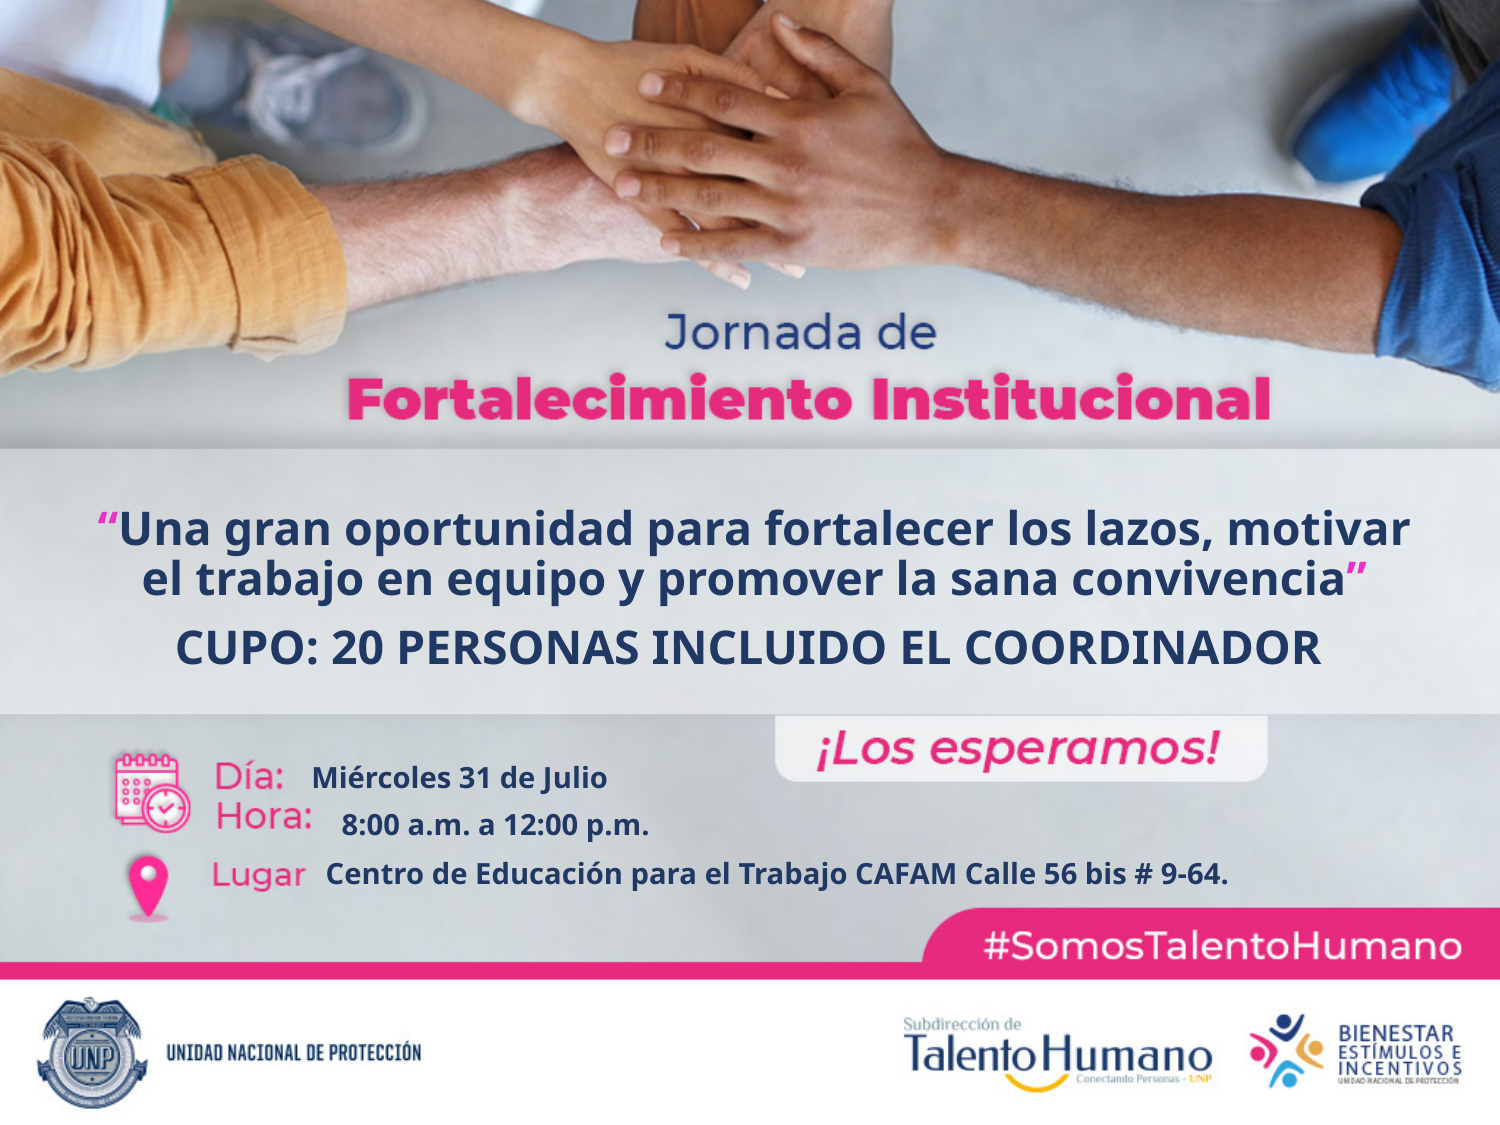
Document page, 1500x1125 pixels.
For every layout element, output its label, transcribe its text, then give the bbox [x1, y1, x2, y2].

text_box Miércoles 31 de Julio [296, 755, 680, 798]
subtitle “Una gran oportunidad para fortalecer los lazos, motivar el trabajo en equipo y promover la sana convivencia” CUPO: 20 PERSONAS INCLUIDO EL COORDINADOR [75, 497, 1434, 686]
text_box Centro de Educación para el Trabajo CAFAM Calle 56 bis # 9-64. [310, 851, 1481, 928]
text_box 8:00 a.m. a 12:00 p.m. [326, 803, 881, 846]
picture [0, 0, 1500, 1125]
